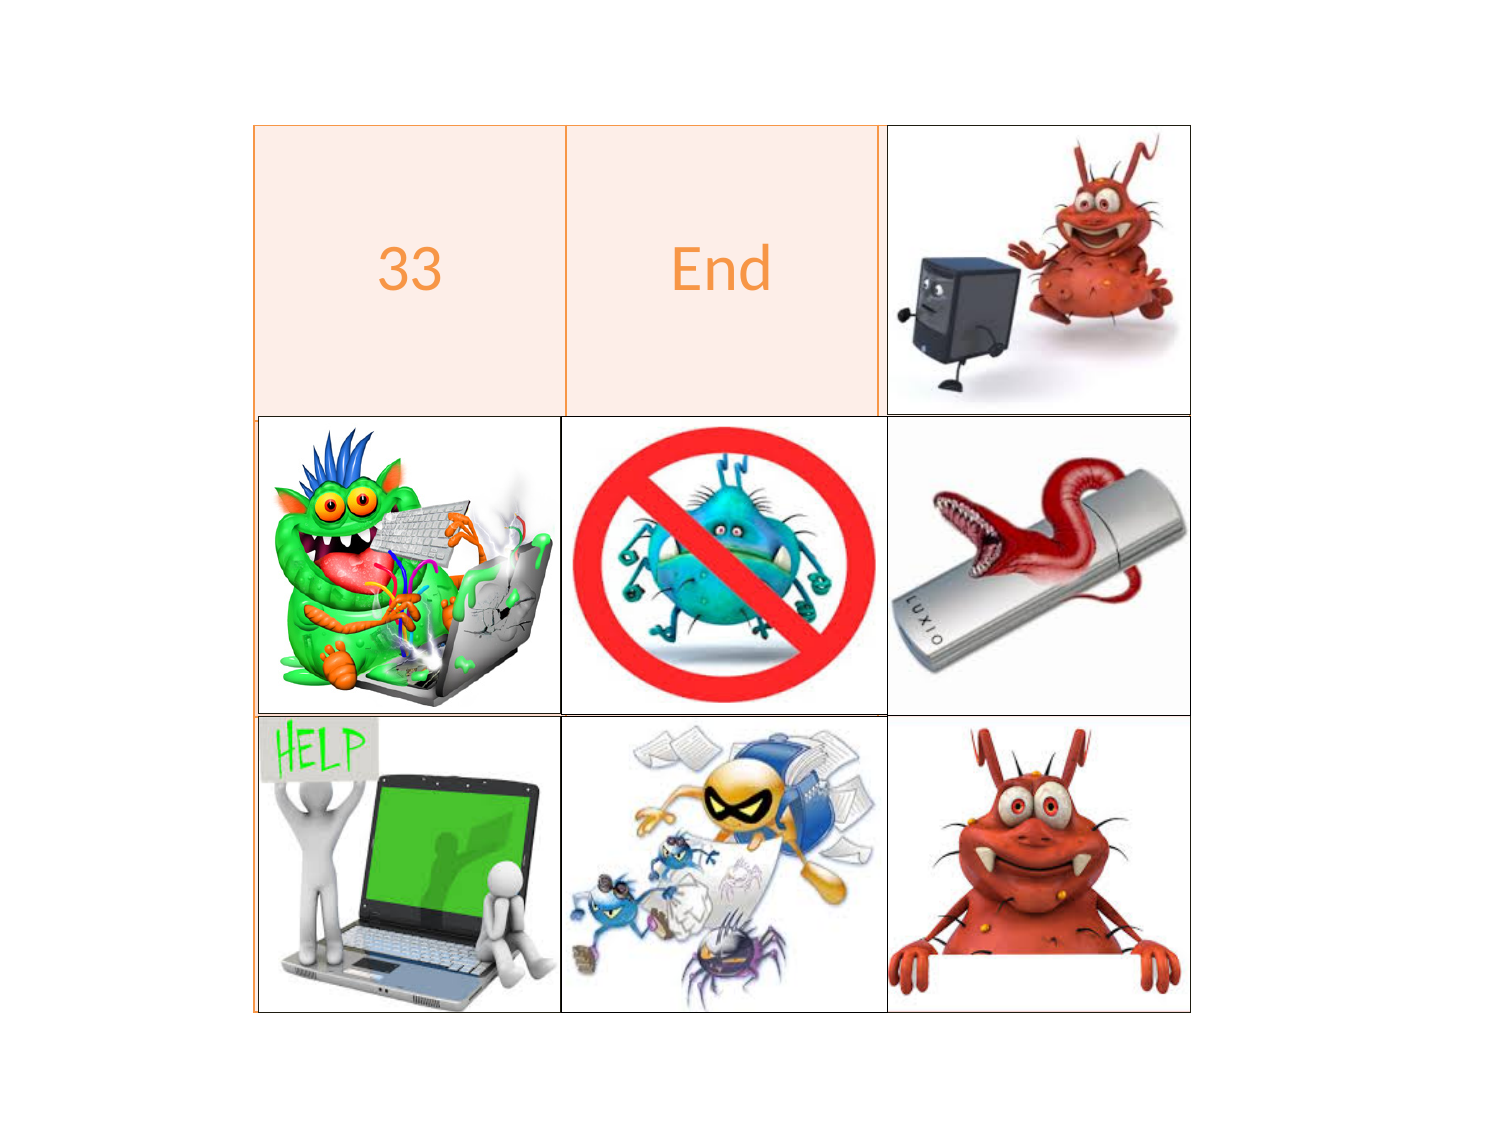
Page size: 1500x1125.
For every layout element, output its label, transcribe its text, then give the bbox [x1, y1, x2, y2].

table_header Пробел [879, 126, 884, 414]
picture [258, 125, 1192, 1013]
table_header 33 [255, 126, 565, 417]
table_header End [567, 126, 877, 414]
